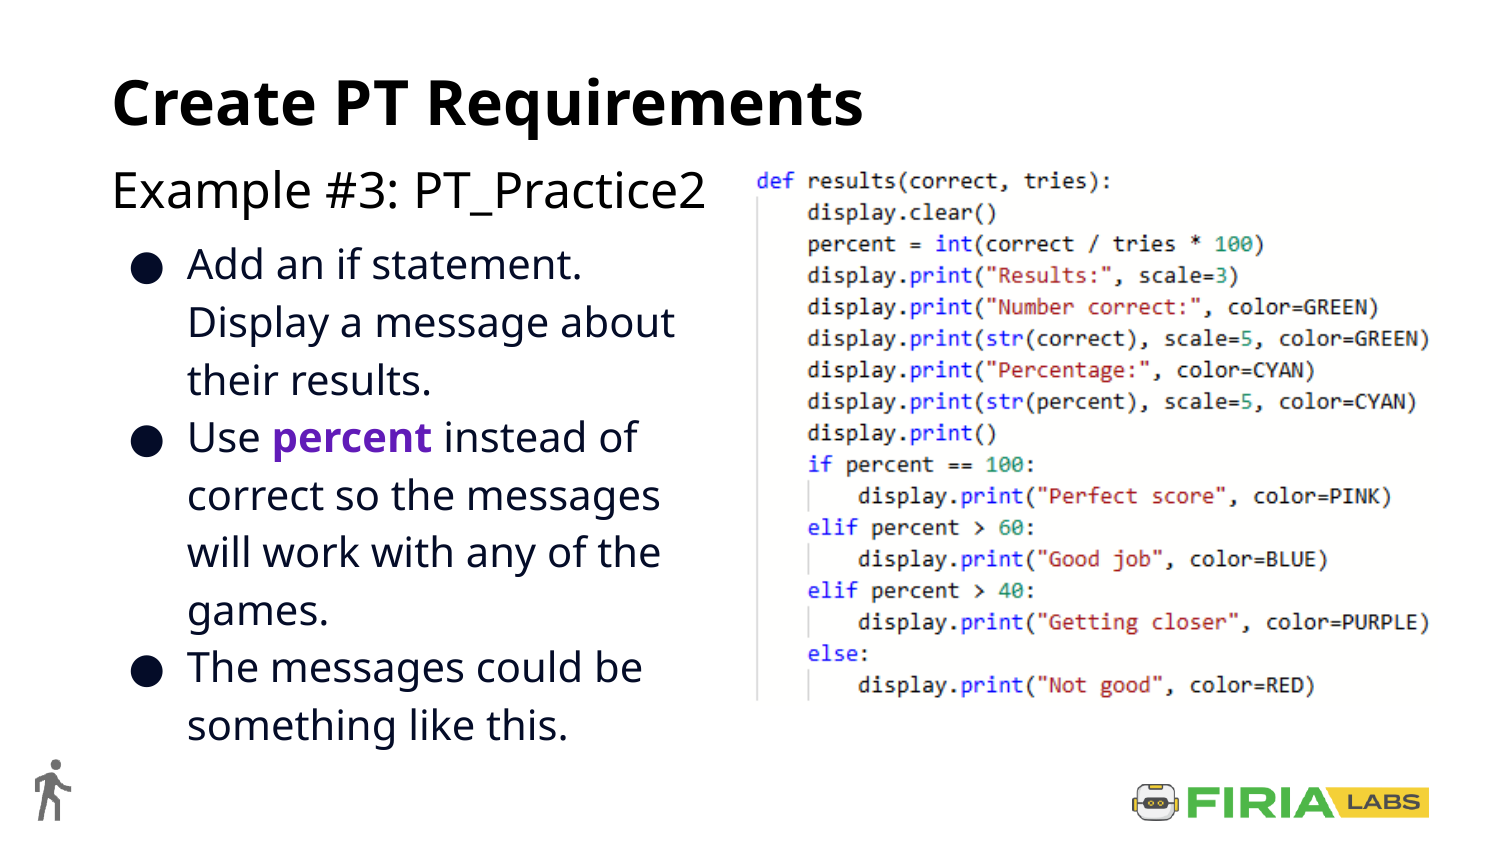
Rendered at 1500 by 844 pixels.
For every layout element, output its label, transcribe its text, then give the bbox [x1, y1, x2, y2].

picture [749, 167, 1439, 706]
picture [1121, 777, 1436, 826]
picture [19, 749, 80, 826]
list Example #3: PT_Practice2 Add an if statement. Display a message about their results. Use percent instead of correct so the messages will work with any of the games. The messages could be something like this. [96, 143, 738, 765]
title Create PT Requirements [96, 48, 1467, 151]
